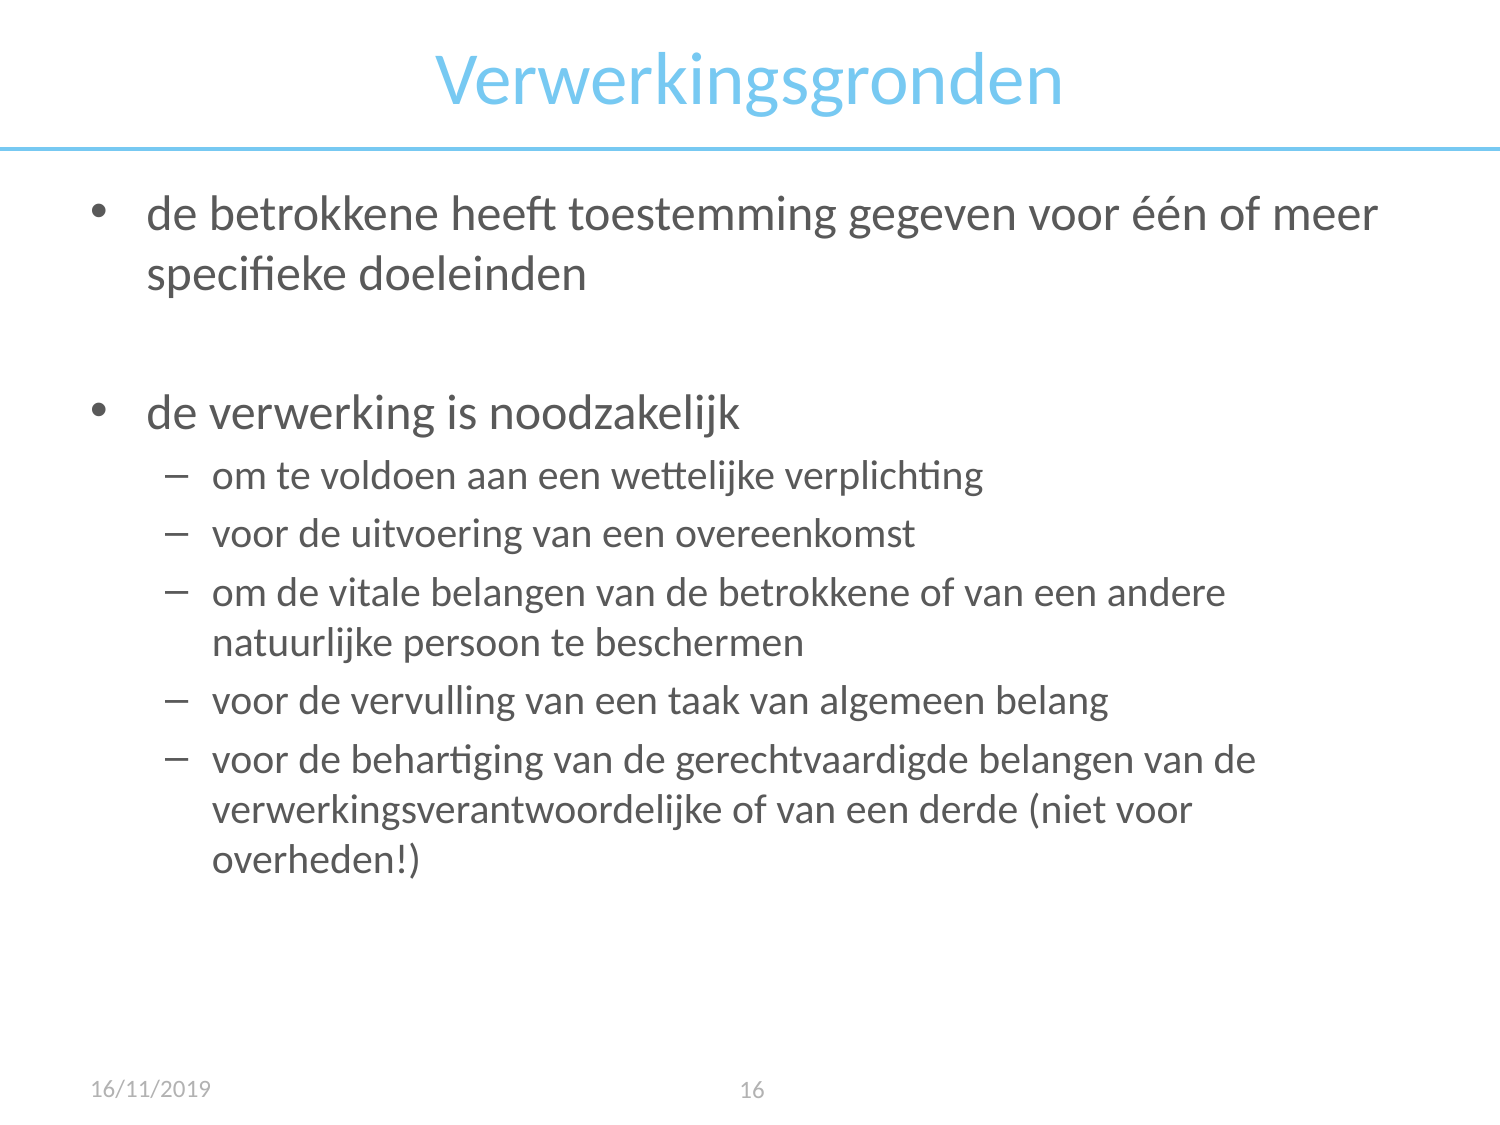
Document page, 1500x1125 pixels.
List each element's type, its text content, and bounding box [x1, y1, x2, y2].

list de betrokkene heeft toestemming gegeven voor één of meer specifieke doeleinden de verwerking is noodzakelijk om te voldoen aan een wettelijke verplichting voor de uitvoering van een overeenkomst om de vitale belangen van de betrokkene of van een andere natuurlijke persoon te beschermen voor de vervulling van een taak van algemeen belang voor de behartiging van de gerechtvaardigde belangen van de verwerkingsverantwoordelijke of van een derde (niet voor overheden!) [75, 172, 1425, 1035]
slide_number 16 [577, 1058, 928, 1119]
title Verwerkingsgronden [0, 0, 1500, 149]
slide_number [75, 1057, 425, 1118]
